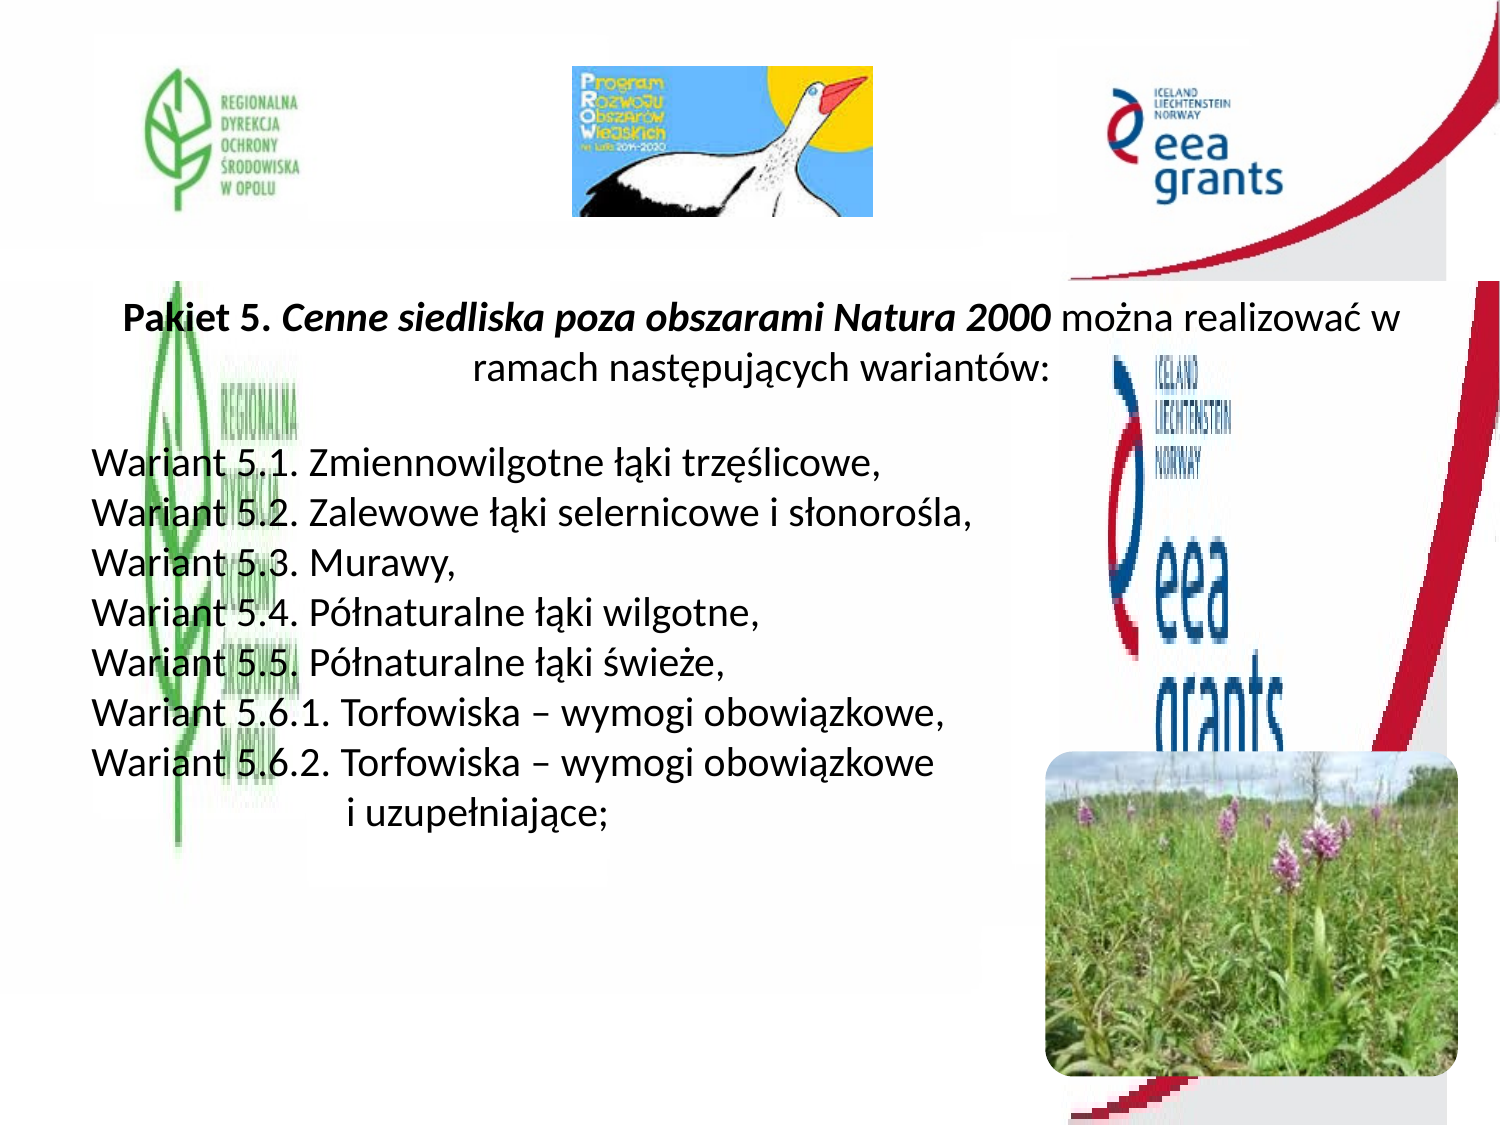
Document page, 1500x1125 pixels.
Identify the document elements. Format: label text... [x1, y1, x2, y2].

picture [0, 0, 1500, 1125]
text_box Pakiet 5. Cenne siedliska poza obszarami Natura 2000 można realizować w ramach następujących wariantów: Wariant 5.1. Zmiennowilgotne łąki trzęślicowe, Wariant 5.2. Zalewowe łąki selernicowe i słonorośla, Wariant 5.3. Murawy, Wariant 5.4. Półnaturalne łąki wilgotne, Wariant 5.5. Półnaturalne łąki świeże, Wariant 5.6.1. Torfowiska – wymogi obowiązkowe, Wariant 5.6.2. Torfowiska – wymogi obowiązkowe i uzupełniające; [76, 289, 1447, 843]
